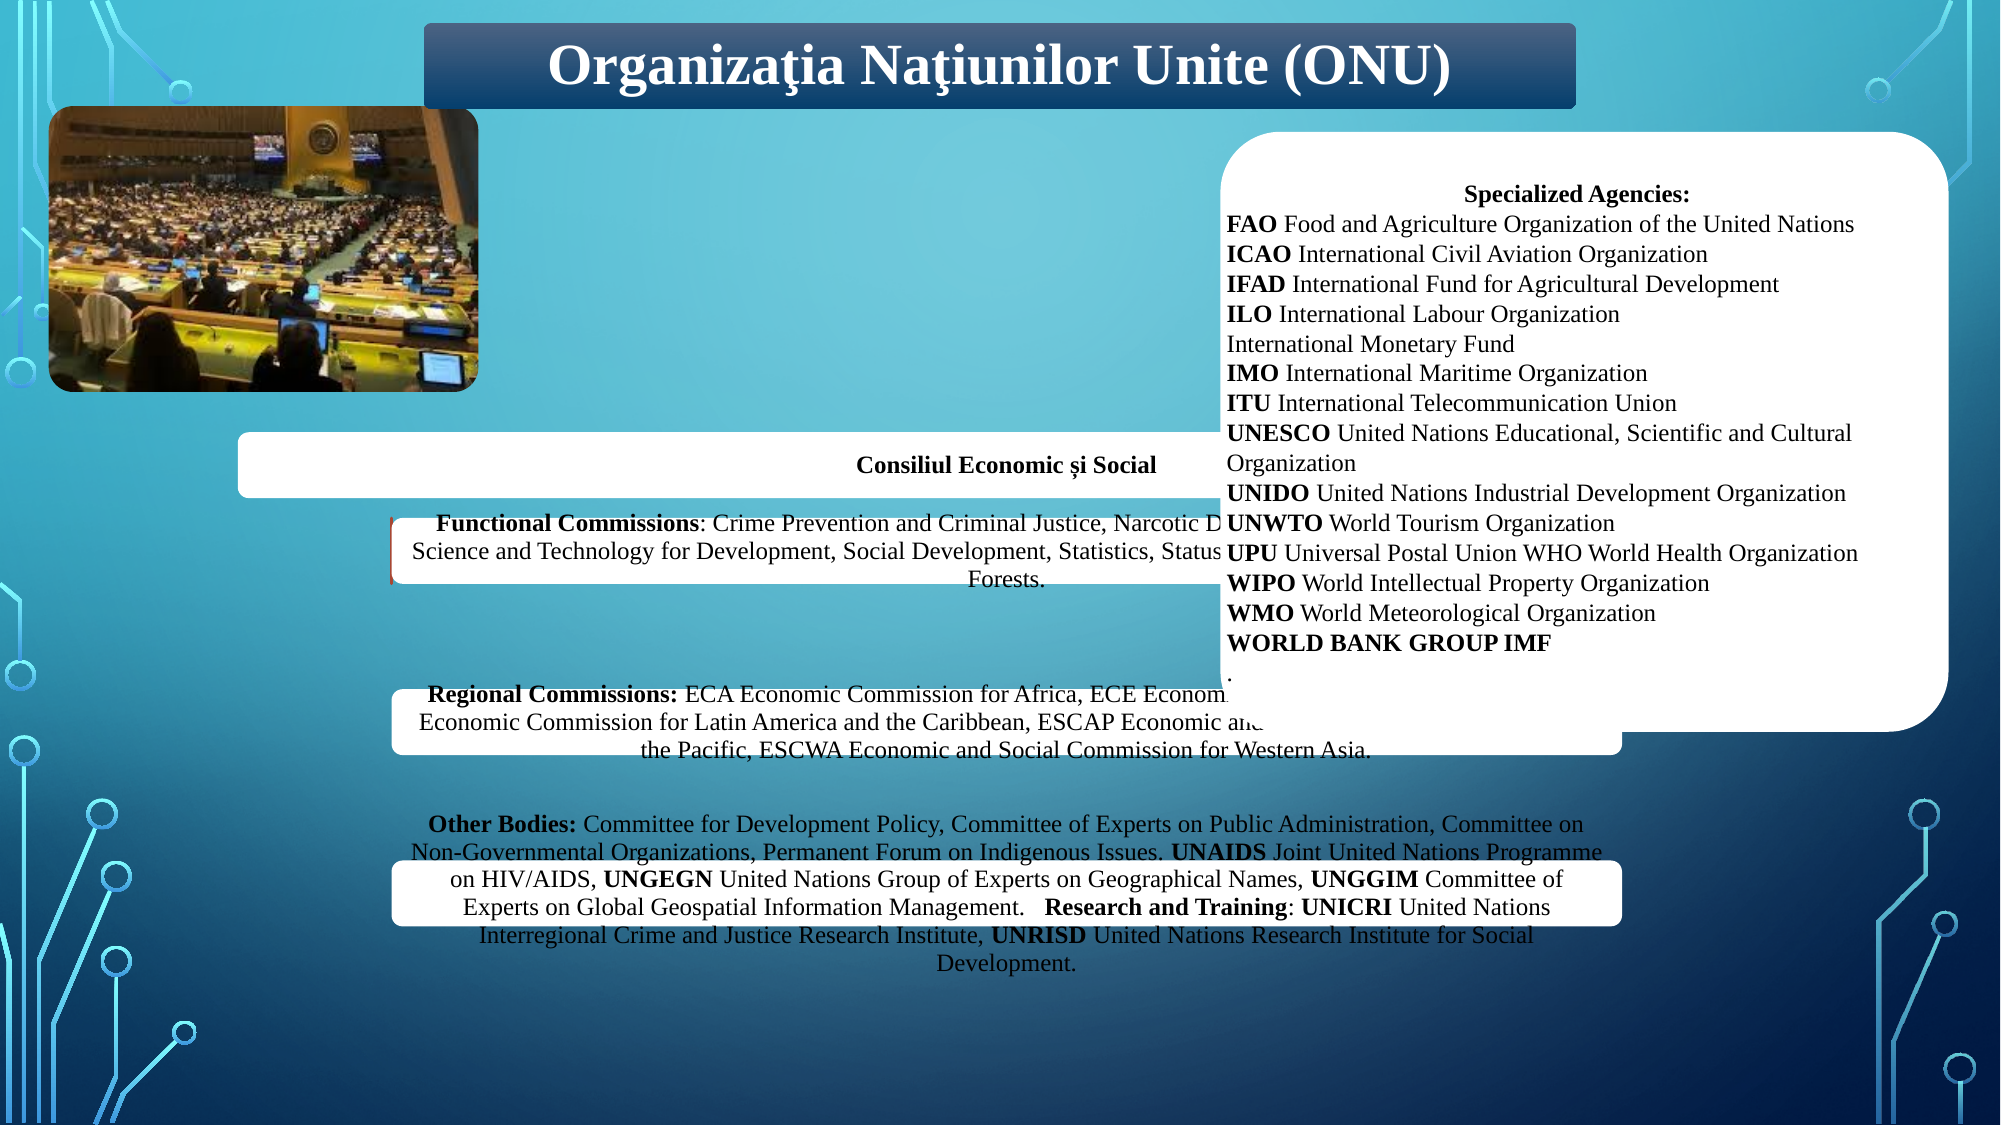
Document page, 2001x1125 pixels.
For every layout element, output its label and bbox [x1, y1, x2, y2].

text_box [1220, 131, 1949, 732]
text_box [423, 22, 1577, 110]
text_box [45, 431, 1969, 1098]
picture [48, 105, 479, 393]
